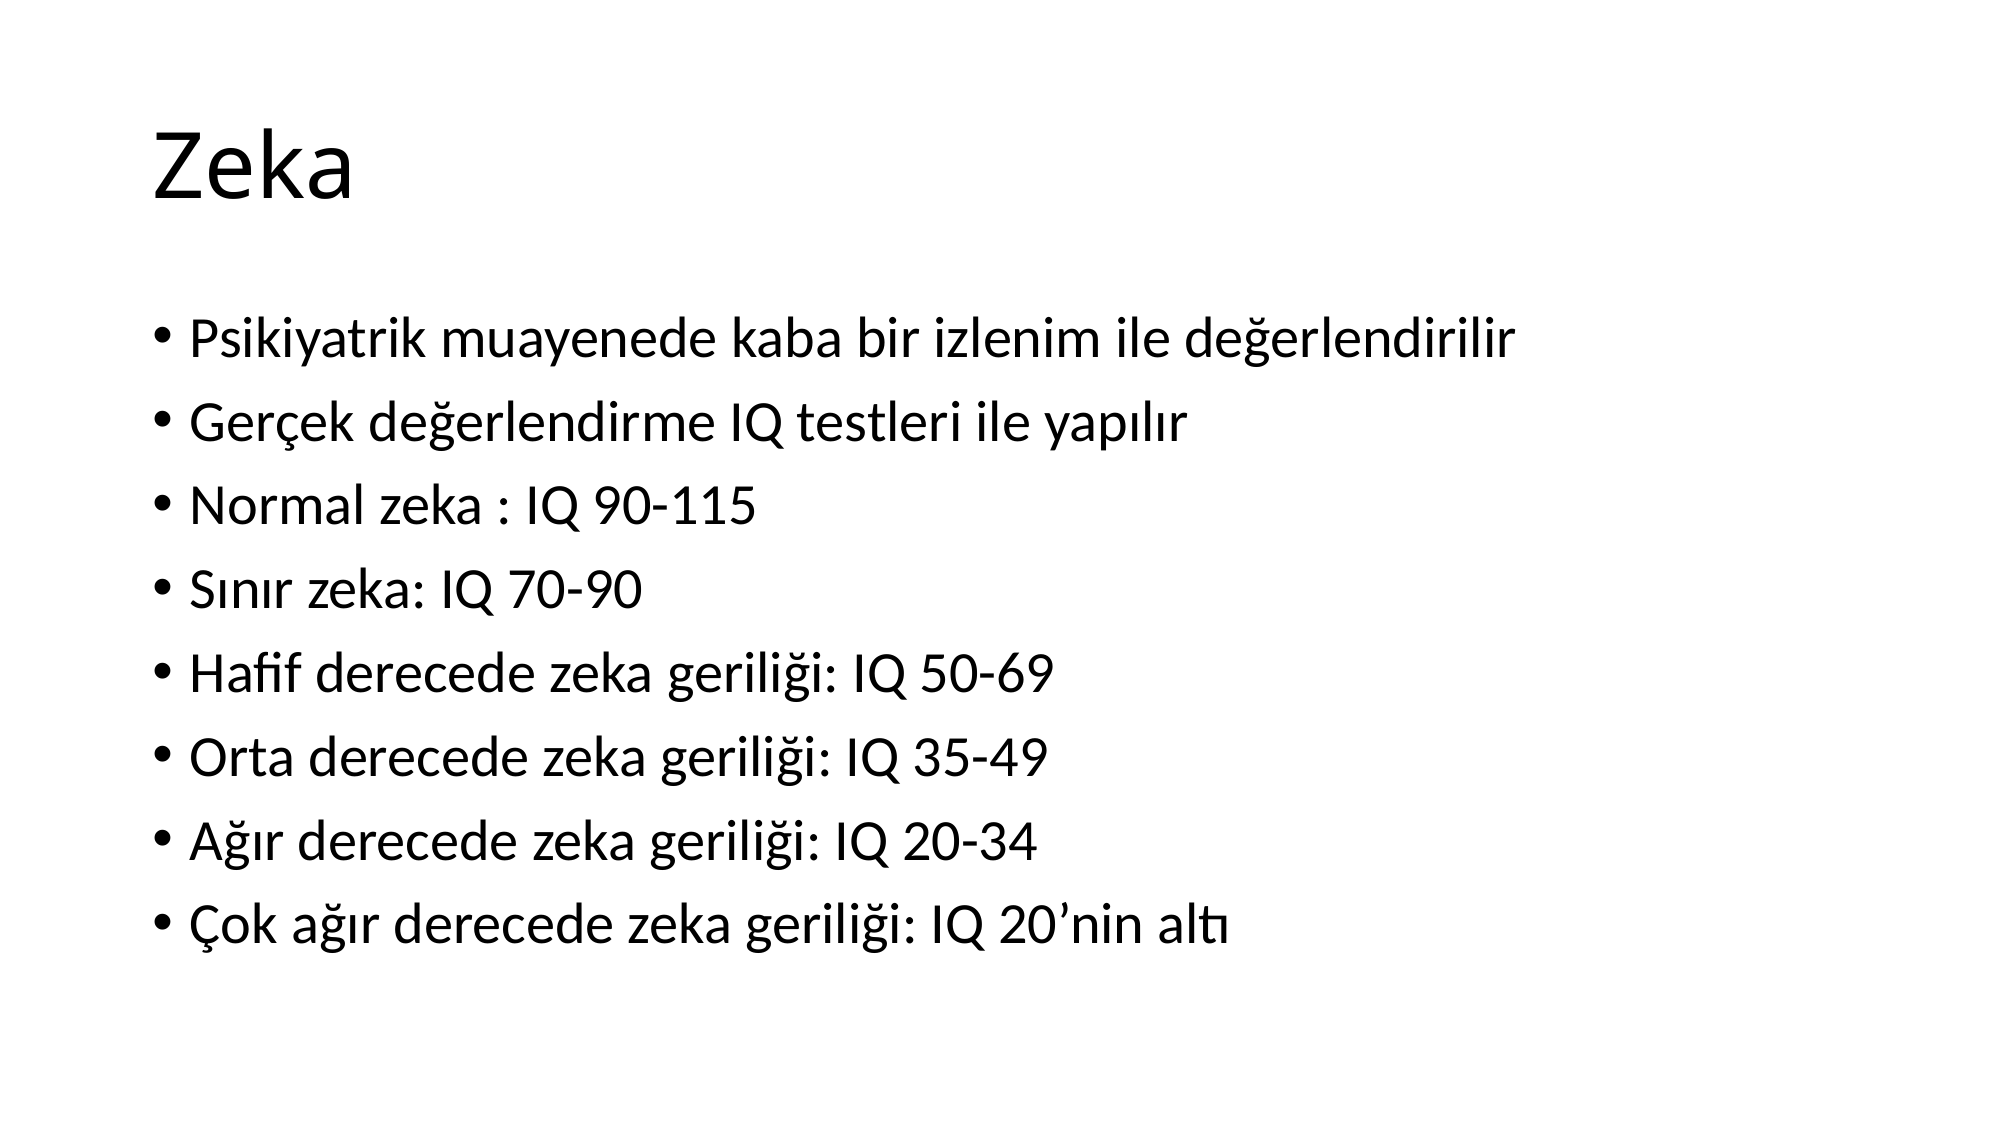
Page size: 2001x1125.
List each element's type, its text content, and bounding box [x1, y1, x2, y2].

title Zeka [137, 59, 1863, 278]
list Psikiyatrik muayenede kaba bir izlenim ile değerlendirilir Gerçek değerlendirme IQ testleri ile yapılır Normal zeka : IQ 90-115 Sınır zeka: IQ 70-90 Hafif derecede zeka geriliği: IQ 50-69 Orta derecede zeka geriliği: IQ 35-49 Ağır derecede zeka geriliği: IQ 20-34 Çok ağır derecede zeka geriliği: IQ 20’nin altı [137, 299, 1863, 1014]
